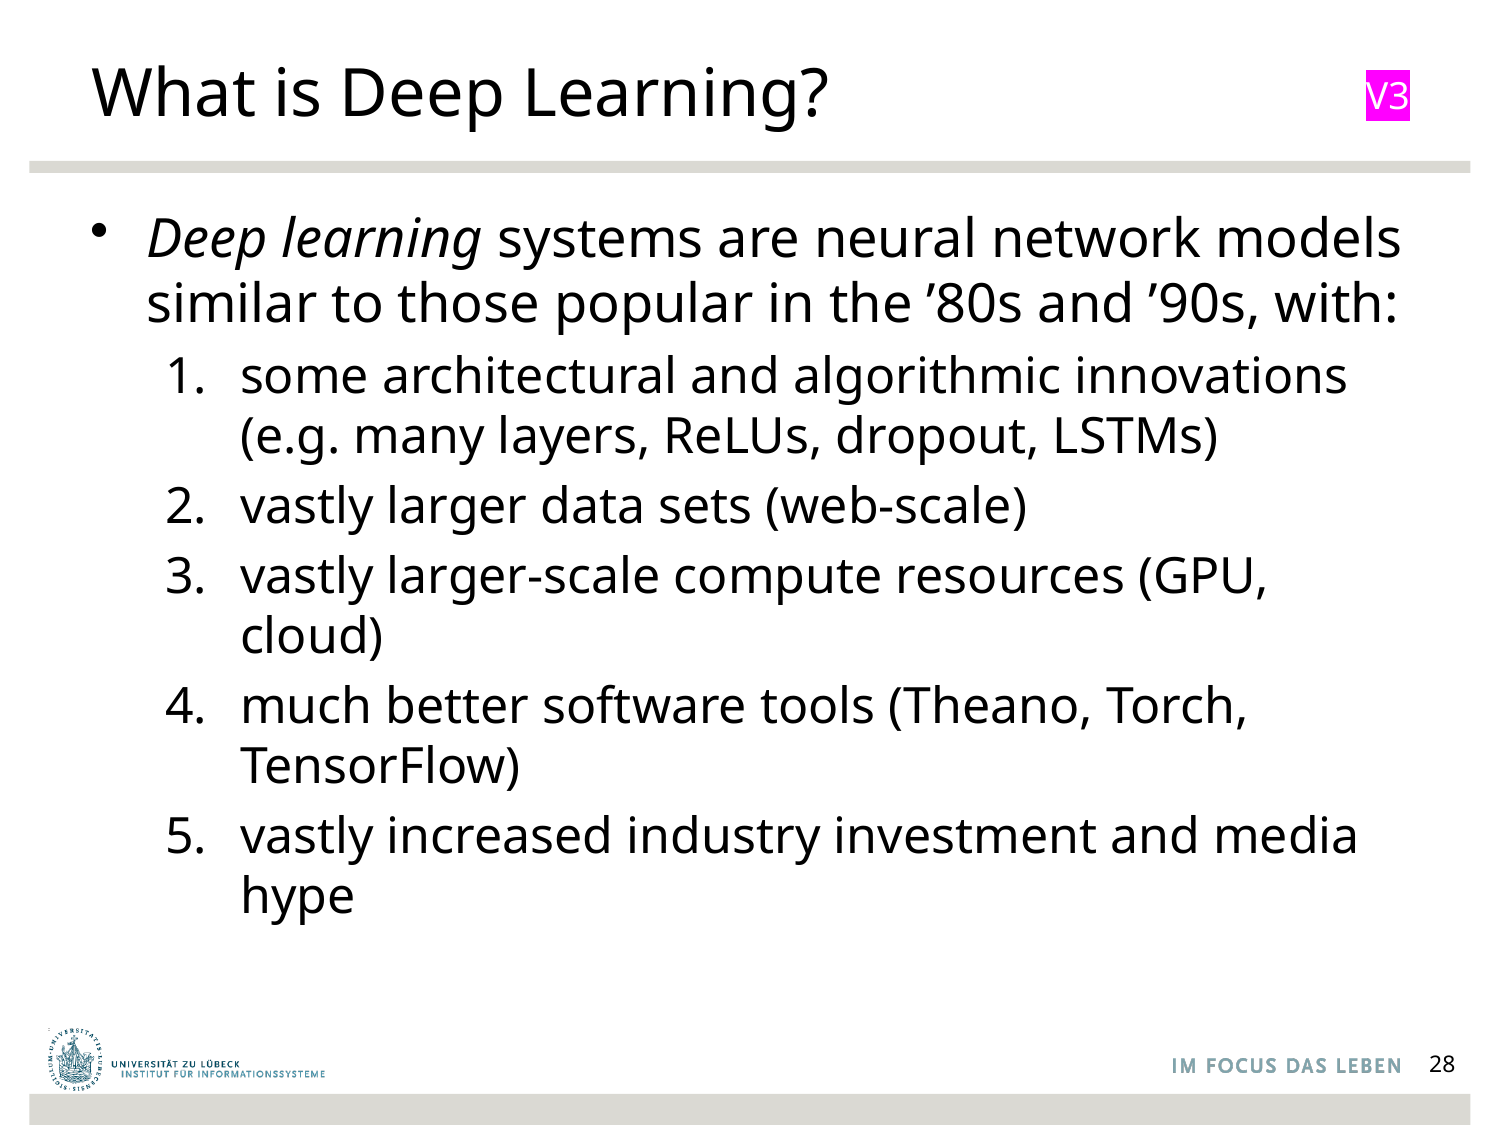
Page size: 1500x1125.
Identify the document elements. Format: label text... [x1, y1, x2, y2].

title What is Deep Learning? [76, 42, 1427, 126]
text_box V3 [1351, 64, 1425, 125]
list Deep learning systems are neural network models similar to those popular in the ’80s and ’90s, with: some architectural and algorithmic innovations (e.g. many layers, ReLUs, dropout, LSTMs) vastly larger data sets (web-scale) vastly larger-scale compute resources (GPU, cloud) much better software tools (Theano, Torch, TensorFlow) vastly increased industry investment and media hype [75, 196, 1425, 1012]
picture [1173, 1058, 1305, 1073]
slide_number 28 [1305, 1050, 1471, 1083]
